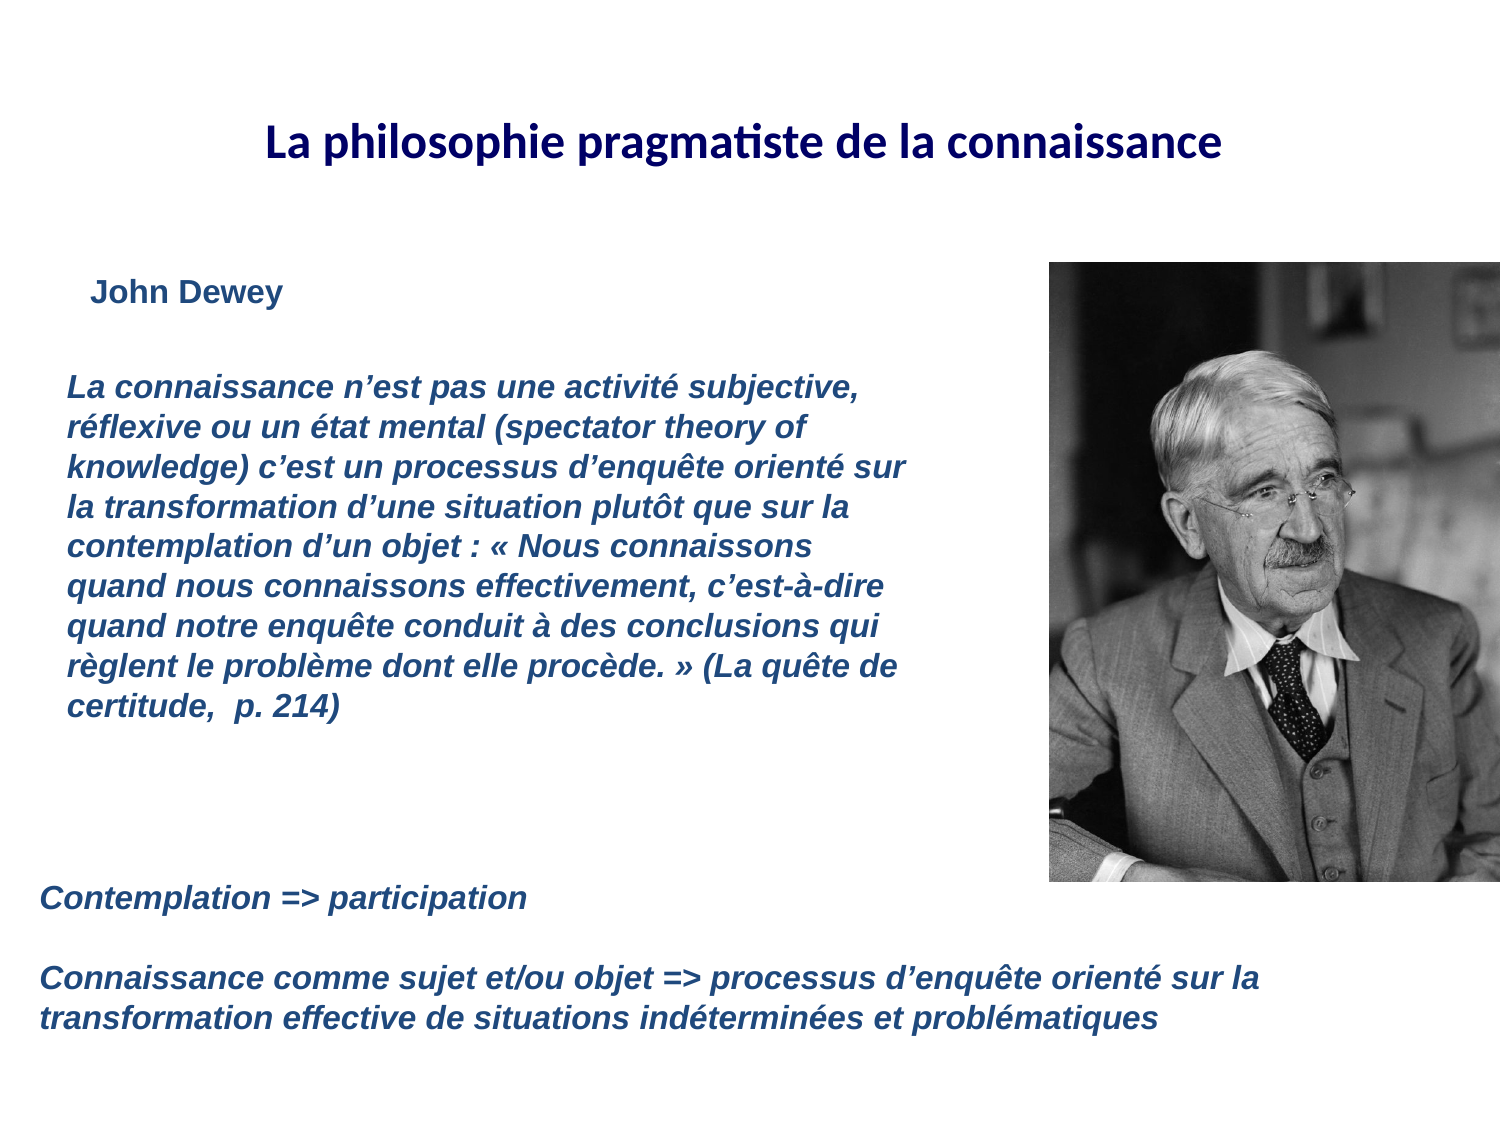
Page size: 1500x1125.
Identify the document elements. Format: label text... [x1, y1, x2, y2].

title La philosophie pragmatiste de la connaissance [75, 45, 1425, 233]
text_box Contemplation => participation Connaissance comme sujet et/ou objet => processus d’enquête orienté sur la transformation effective de situations indéterminées et problématiques [24, 869, 1477, 1044]
list John Dewey [75, 262, 1046, 869]
picture [1048, 262, 1500, 883]
text_box La connaissance n’est pas une activité subjective, réflexive ou un état mental (spectator theory of knowledge) c’est un processus d’enquête orienté sur la transformation d’une situation plutôt que sur la contemplation d’un objet : « Nous connaissons quand nous connaissons effectivement, c’est-à-dire quand notre enquête conduit à des conclusions qui règlent le problème dont elle procède. » (La quête de certitude, p. 214) [52, 357, 930, 732]
